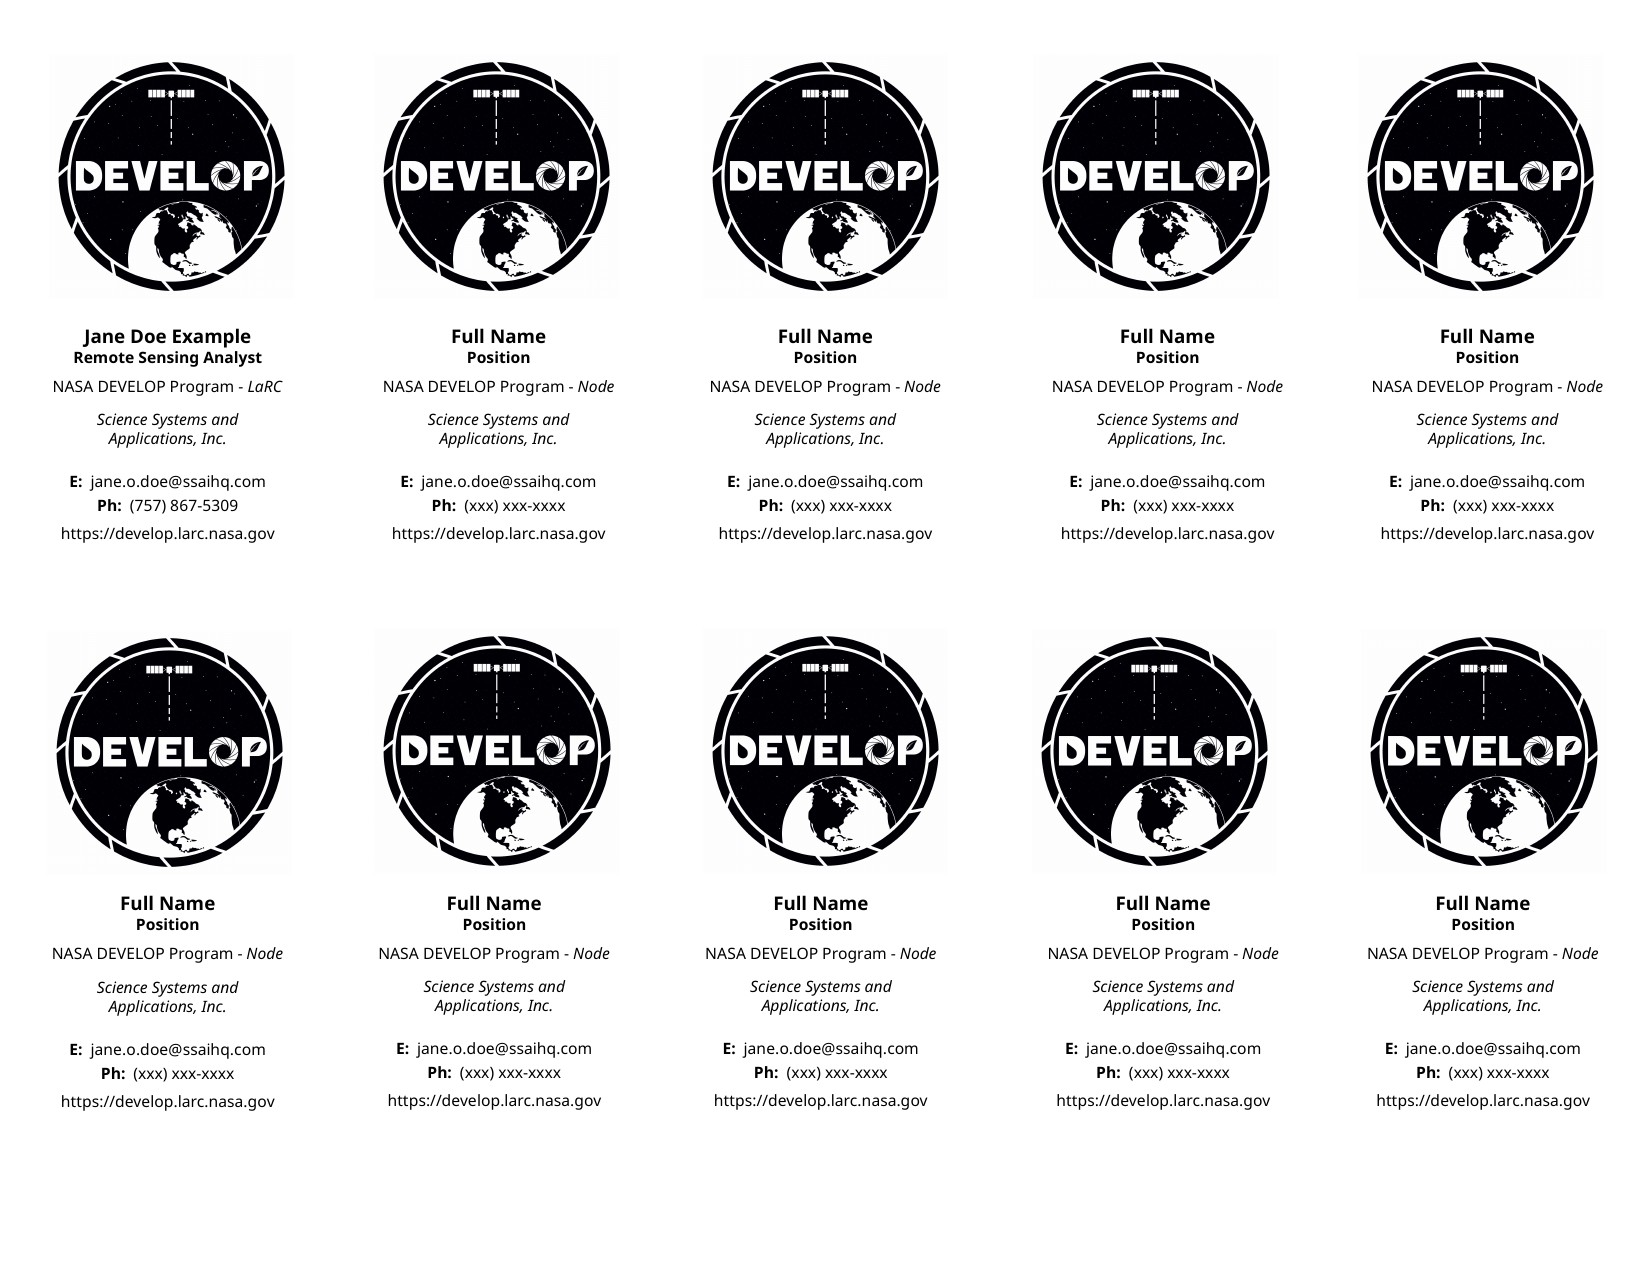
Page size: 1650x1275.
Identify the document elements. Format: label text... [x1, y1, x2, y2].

text_box Full Name [361, 884, 628, 922]
text_box E: jane.o.doe@ssaihq.com [1369, 464, 1605, 488]
text_box Science Systems and Applications, Inc. [1365, 969, 1601, 1023]
text_box NASA DEVELOP Program - Node [361, 369, 636, 403]
text_box E: jane.o.doe@ssaihq.com [1045, 1031, 1281, 1055]
text_box Science Systems and Applications, Inc. [1045, 969, 1281, 1023]
text_box E: jane.o.doe@ssaihq.com [50, 1032, 286, 1056]
text_box E: jane.o.doe@ssaihq.com [1050, 464, 1286, 488]
text_box NASA DEVELOP Program - Node [683, 936, 959, 970]
text_box https://develop.larc.nasa.gov [1353, 1083, 1613, 1118]
text_box Ph: (xxx) xxx-xxxx [1365, 1055, 1601, 1083]
text_box https://develop.larc.nasa.gov [38, 516, 298, 551]
text_box Ph: (xxx) xxx-xxxx [1045, 1055, 1281, 1083]
text_box Science Systems and Applications, Inc. [1050, 402, 1286, 456]
text_box Science Systems and Applications, Inc. [50, 970, 286, 1023]
text_box Jane Doe Example [34, 317, 301, 355]
text_box Position [364, 907, 624, 936]
text_box Position [691, 907, 951, 936]
text_box https://develop.larc.nasa.gov [38, 1084, 298, 1118]
picture [47, 630, 292, 875]
text_box https://develop.larc.nasa.gov [691, 1083, 951, 1118]
picture [1032, 629, 1277, 874]
text_box Position [38, 907, 298, 936]
text_box E: jane.o.doe@ssaihq.com [376, 1031, 612, 1055]
text_box NASA DEVELOP Program - Node [30, 936, 305, 971]
text_box Ph: (xxx) xxx-xxxx [381, 488, 617, 516]
text_box E: jane.o.doe@ssaihq.com [50, 464, 286, 488]
text_box Full Name [1030, 884, 1297, 922]
text_box https://develop.larc.nasa.gov [1357, 516, 1617, 551]
text_box NASA DEVELOP Program - Node [1025, 936, 1301, 970]
text_box Full Name [1034, 317, 1301, 355]
text_box Full Name [1350, 884, 1616, 922]
text_box NASA DEVELOP Program - Node [1345, 936, 1621, 970]
text_box NASA DEVELOP Program - Node [687, 369, 963, 403]
text_box Full Name [687, 884, 954, 922]
text_box https://develop.larc.nasa.gov [369, 516, 629, 551]
text_box NASA DEVELOP Program - Node [1349, 369, 1625, 403]
text_box Remote Sensing Analyst [38, 340, 298, 369]
text_box Position [369, 340, 629, 369]
text_box NASA DEVELOP Program - Node [356, 936, 632, 970]
picture [1358, 54, 1603, 299]
picture [49, 54, 294, 299]
text_box https://develop.larc.nasa.gov [1038, 516, 1298, 551]
picture [703, 54, 948, 299]
text_box https://develop.larc.nasa.gov [695, 516, 955, 551]
text_box Science Systems and Applications, Inc. [376, 969, 612, 1023]
picture [703, 628, 948, 874]
text_box Position [1357, 340, 1617, 369]
text_box Full Name [365, 317, 632, 355]
text_box Ph: (xxx) xxx-xxxx [703, 1055, 939, 1083]
text_box Ph: (xxx) xxx-xxxx [1369, 488, 1605, 516]
picture [1361, 629, 1607, 874]
picture [374, 628, 620, 874]
text_box Science Systems and Applications, Inc. [707, 402, 943, 456]
text_box NASA DEVELOP Program - Node [1030, 369, 1305, 403]
text_box Ph: (xxx) xxx-xxxx [376, 1055, 612, 1083]
picture [1033, 54, 1279, 299]
text_box https://develop.larc.nasa.gov [364, 1083, 624, 1118]
text_box Position [695, 340, 955, 369]
text_box Science Systems and Applications, Inc. [50, 402, 286, 456]
text_box Position [1033, 907, 1293, 936]
text_box Full Name [1354, 317, 1621, 355]
text_box Ph: (757) 867-5309 [50, 488, 286, 516]
text_box Ph: (xxx) xxx-xxxx [707, 488, 943, 516]
text_box E: jane.o.doe@ssaihq.com [703, 1031, 939, 1055]
text_box E: jane.o.doe@ssaihq.com [707, 464, 943, 488]
text_box https://develop.larc.nasa.gov [1033, 1083, 1293, 1118]
text_box Position [1353, 907, 1613, 936]
text_box NASA DEVELOP Program - LaRC [30, 369, 305, 403]
text_box E: jane.o.doe@ssaihq.com [381, 464, 617, 488]
text_box Science Systems and Applications, Inc. [1369, 402, 1605, 456]
text_box Ph: (xxx) xxx-xxxx [1050, 488, 1286, 516]
text_box Position [1038, 340, 1298, 369]
text_box E: jane.o.doe@ssaihq.com [1365, 1031, 1601, 1055]
text_box Ph: (xxx) xxx-xxxx [50, 1056, 286, 1084]
text_box Science Systems and Applications, Inc. [703, 969, 939, 1023]
text_box Full Name [692, 317, 959, 355]
text_box Science Systems and Applications, Inc. [381, 402, 617, 456]
text_box Full Name [34, 884, 301, 922]
picture [374, 54, 619, 299]
